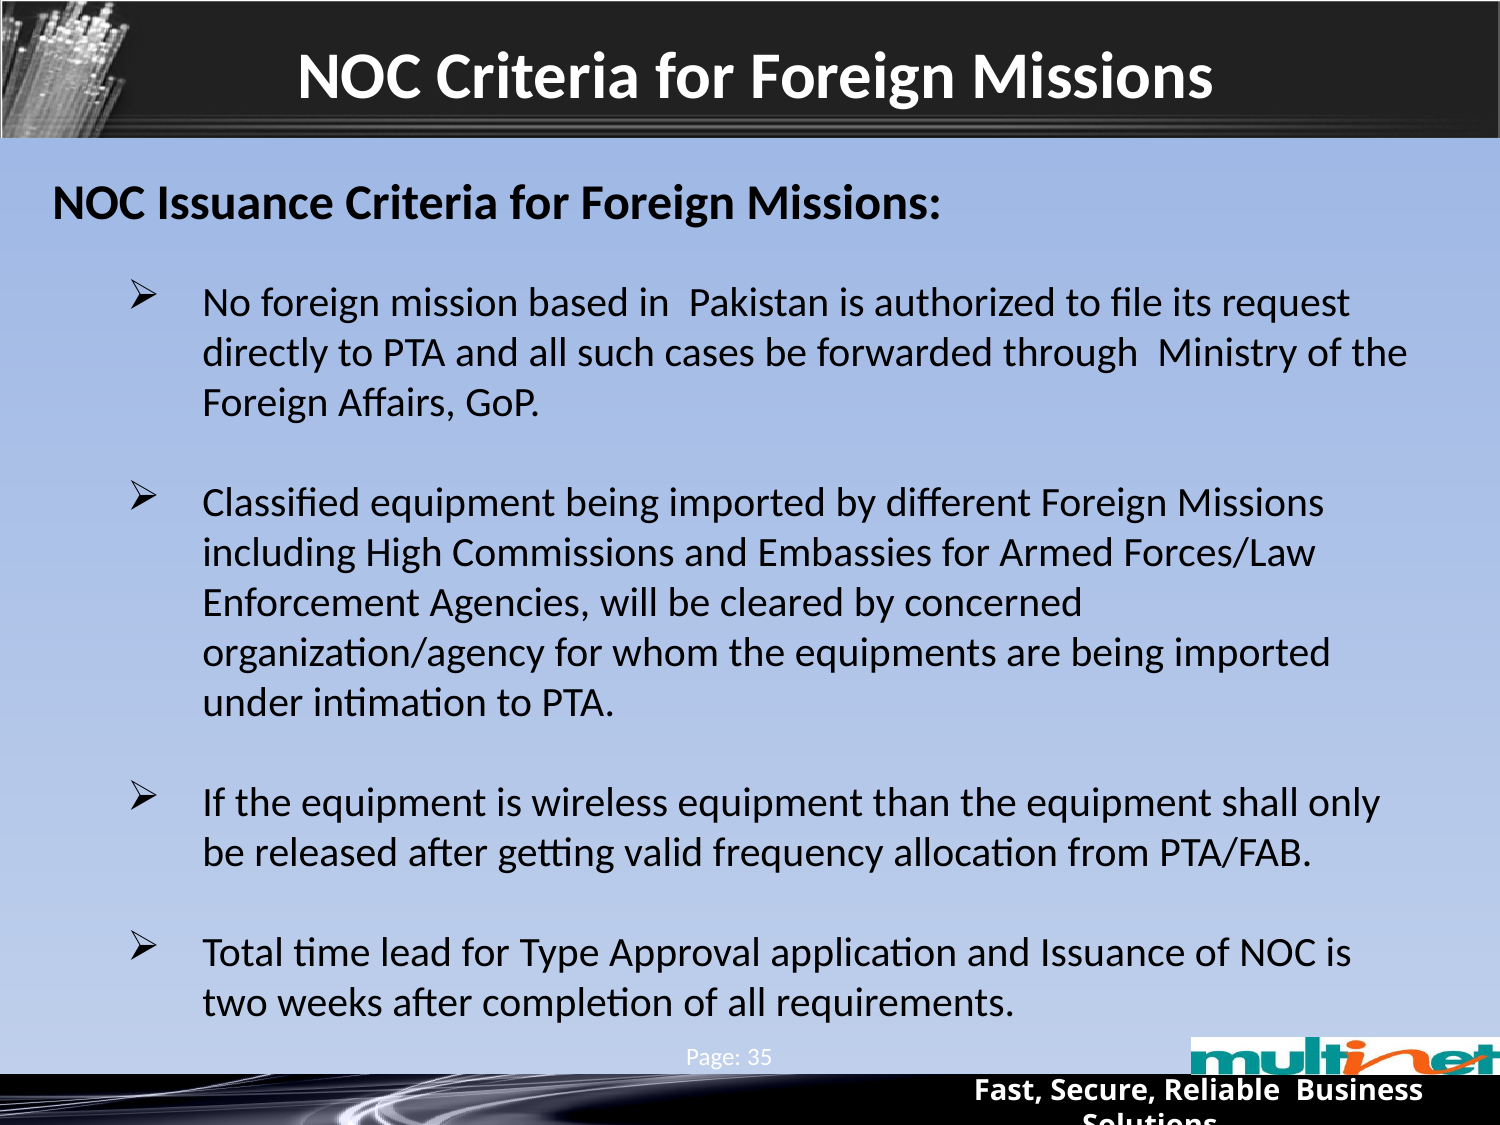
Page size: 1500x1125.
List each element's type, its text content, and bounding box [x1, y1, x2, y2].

picture [0, 1037, 1500, 1125]
picture [0, 0, 1500, 138]
text_box NOC Issuance Criteria for Foreign Missions: No foreign mission based in Pakistan is authorized to file its request directly to PTA and all such cases be forwarded through Ministry of the Foreign Affairs, GoP. Classified equipment being imported by different Foreign Missions including High Commissions and Embassies for Armed Forces/Law Enforcement Agencies, will be cleared by concerned organization/agency for whom the equipments are being imported under intimation to PTA. If the equipment is wireless equipment than the equipment shall only be released after getting valid frequency allocation from PTA/FAB. Total time lead for Type Approval application and Issuance of NOC is two weeks after completion of all requirements. [37, 162, 1425, 1074]
